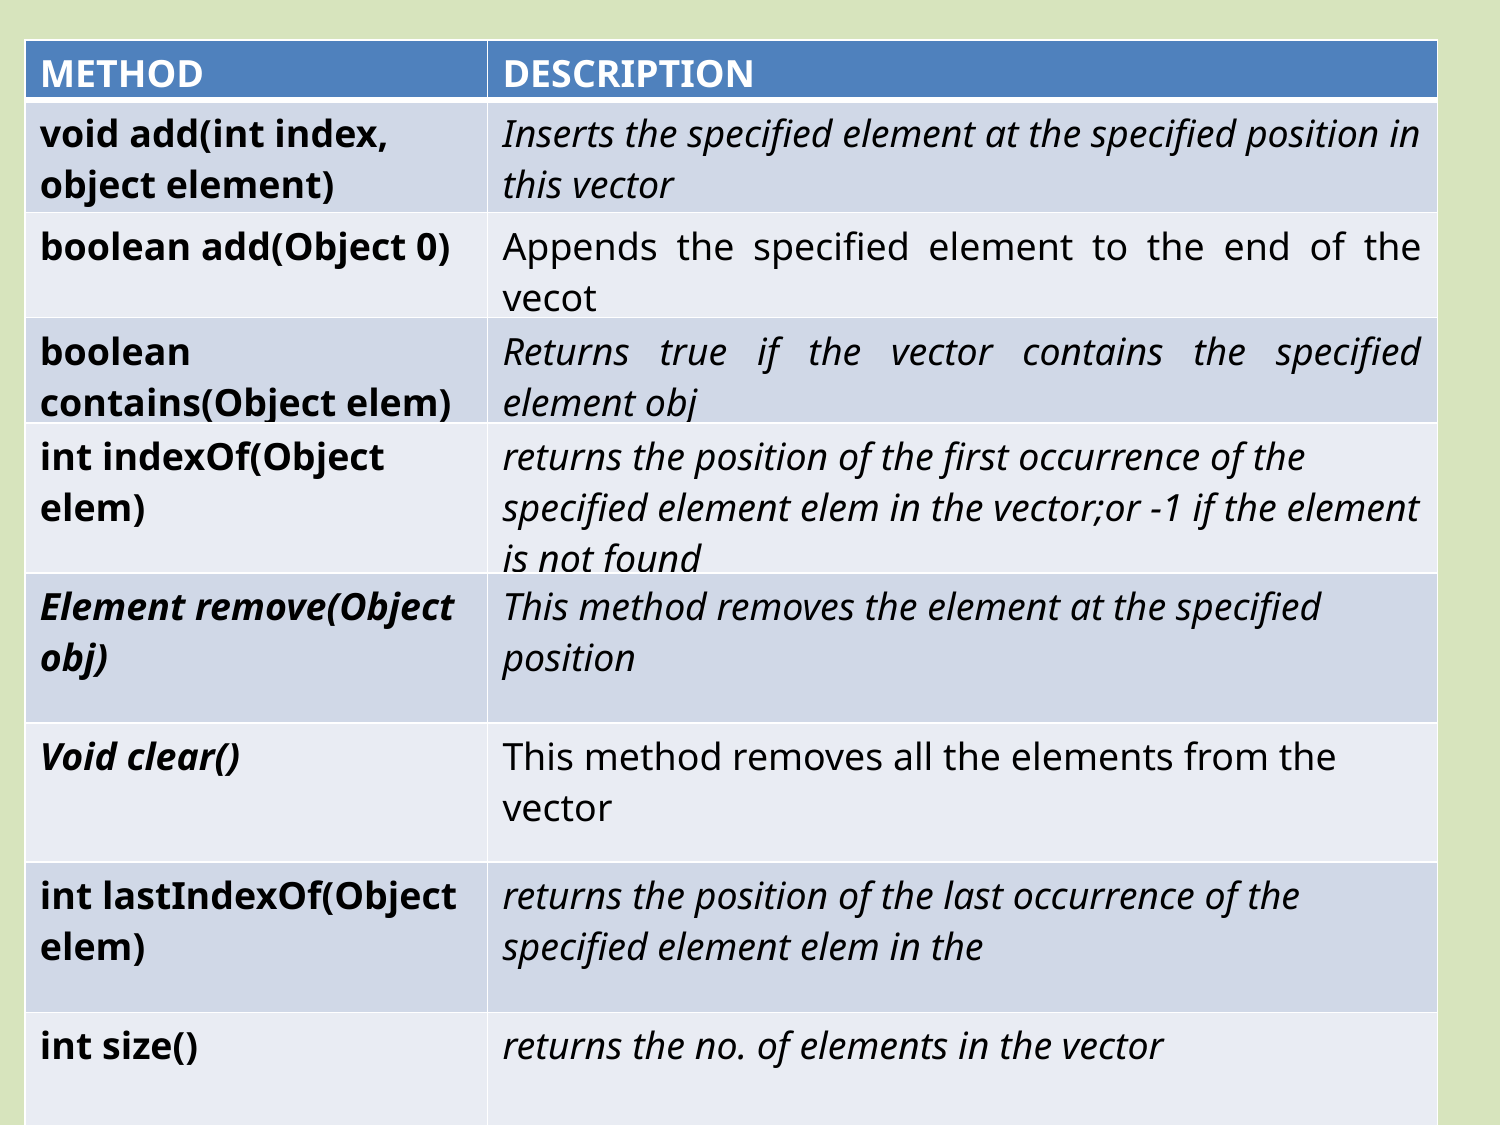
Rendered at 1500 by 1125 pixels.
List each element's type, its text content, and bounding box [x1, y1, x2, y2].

table_cell This method removes the element at the specified position [488, 574, 1437, 722]
table_cell boolean add(Object 0) [26, 213, 487, 317]
text_box [1438, 137, 1450, 298]
table_cell Inserts the specified element at the specified position in this vector [488, 103, 1437, 212]
text_box [0, 14, 1463, 184]
table_header DESCRIPTION [488, 41, 1437, 97]
table_cell Void clear() [26, 724, 487, 861]
table_cell Element remove(Object obj) [26, 574, 487, 722]
table_header METHOD [26, 41, 487, 97]
table_cell boolean contains(Object elem) [26, 318, 487, 422]
table_cell Appends the specified element to the end of the vecot [488, 213, 1437, 317]
table_cell returns the no. of elements in the vector [488, 1013, 1437, 1125]
table_cell int lastIndexOf(Object elem) [26, 863, 487, 1012]
table_cell int indexOf(Object elem) [26, 424, 487, 572]
table_cell int size() [26, 1013, 487, 1125]
table_cell Returns true if the vector contains the specified element obj [488, 318, 1437, 422]
table_cell returns the position of the last occurrence of the specified element elem in the [488, 863, 1437, 1012]
table_cell void add(int index, object element) [26, 103, 487, 212]
table_cell returns the position of the first occurrence of the specified element elem in the vector;or -1 if the element is not found [488, 424, 1437, 572]
table_cell This method removes all the elements from the vector [488, 724, 1437, 861]
